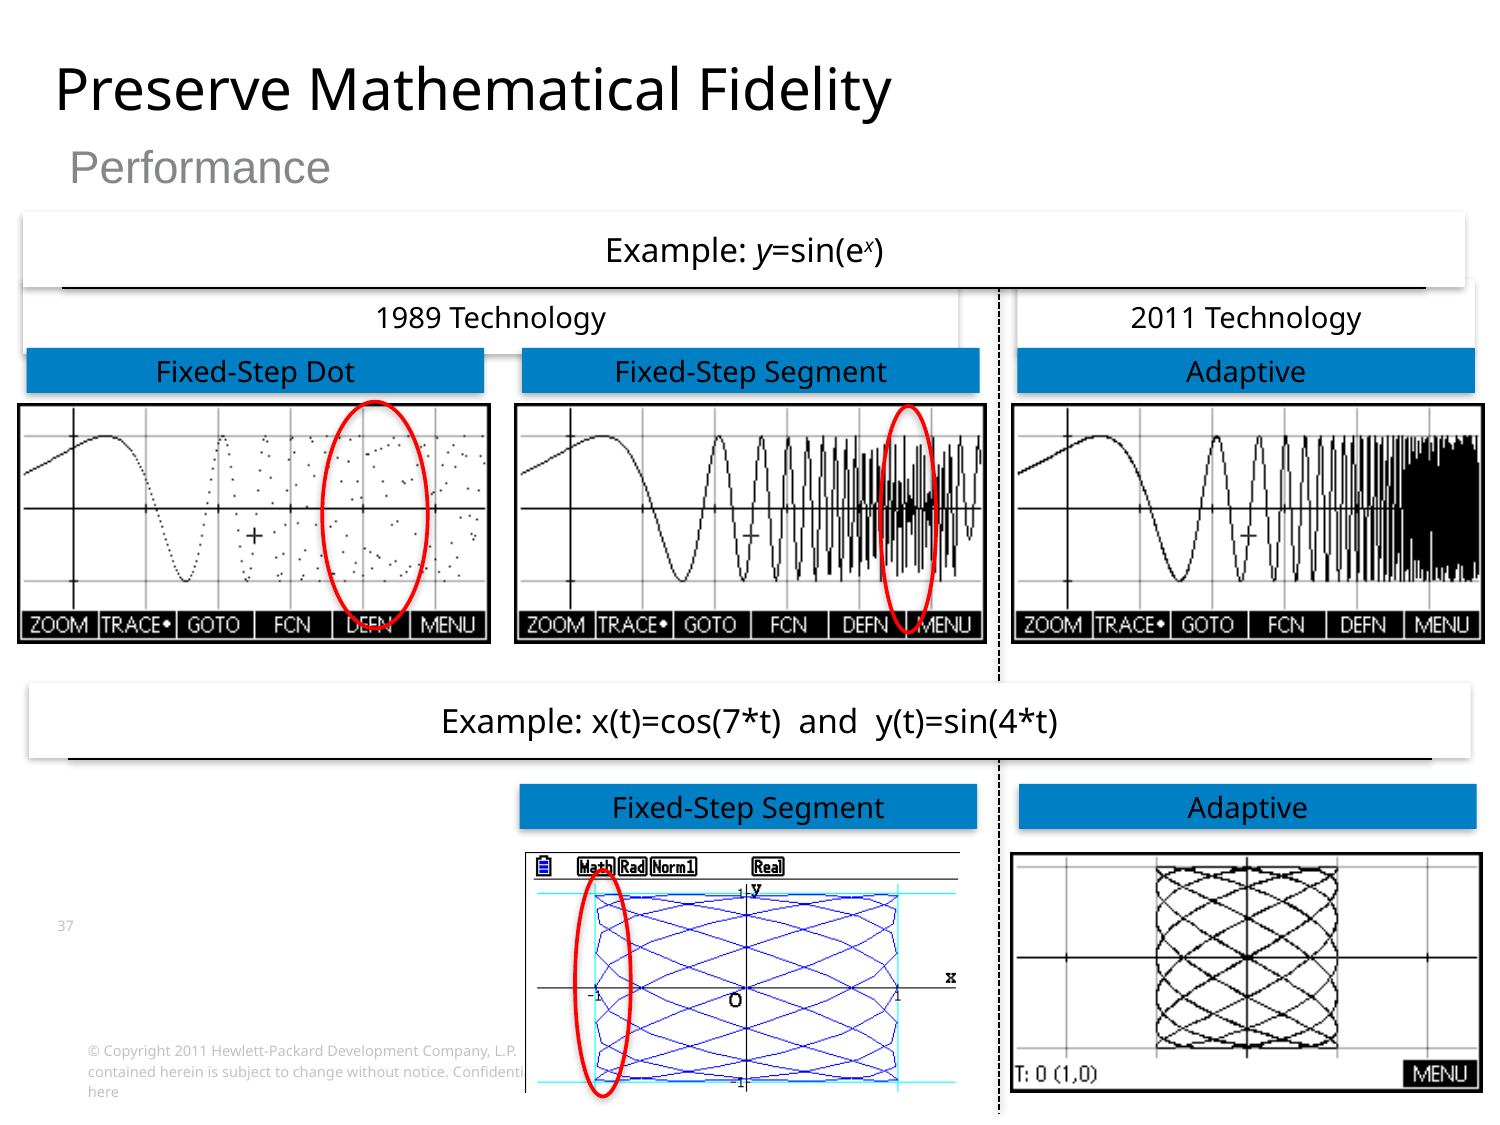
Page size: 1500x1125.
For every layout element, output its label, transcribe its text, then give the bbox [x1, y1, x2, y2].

subtitle Performance [54, 145, 1405, 206]
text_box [28, 682, 1471, 760]
text_box 1989 Technology [22, 295, 959, 355]
picture [1009, 852, 1484, 1093]
slide_number 37 [57, 915, 88, 943]
picture [1011, 403, 1485, 644]
picture [513, 403, 988, 644]
text_box 2011 Technology [1017, 278, 1476, 347]
text_box Fixed-Step Segment [521, 347, 980, 394]
text_box Adaptive [1018, 783, 1477, 830]
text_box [22, 211, 1466, 289]
picture [17, 403, 491, 644]
text_box Fixed-Step Dot [26, 347, 485, 394]
title Preserve Mathematical Fidelity [54, 59, 1405, 145]
text_box Fixed-Step Segment [519, 783, 978, 830]
picture [524, 852, 961, 1093]
text_box Adaptive [1017, 347, 1476, 394]
